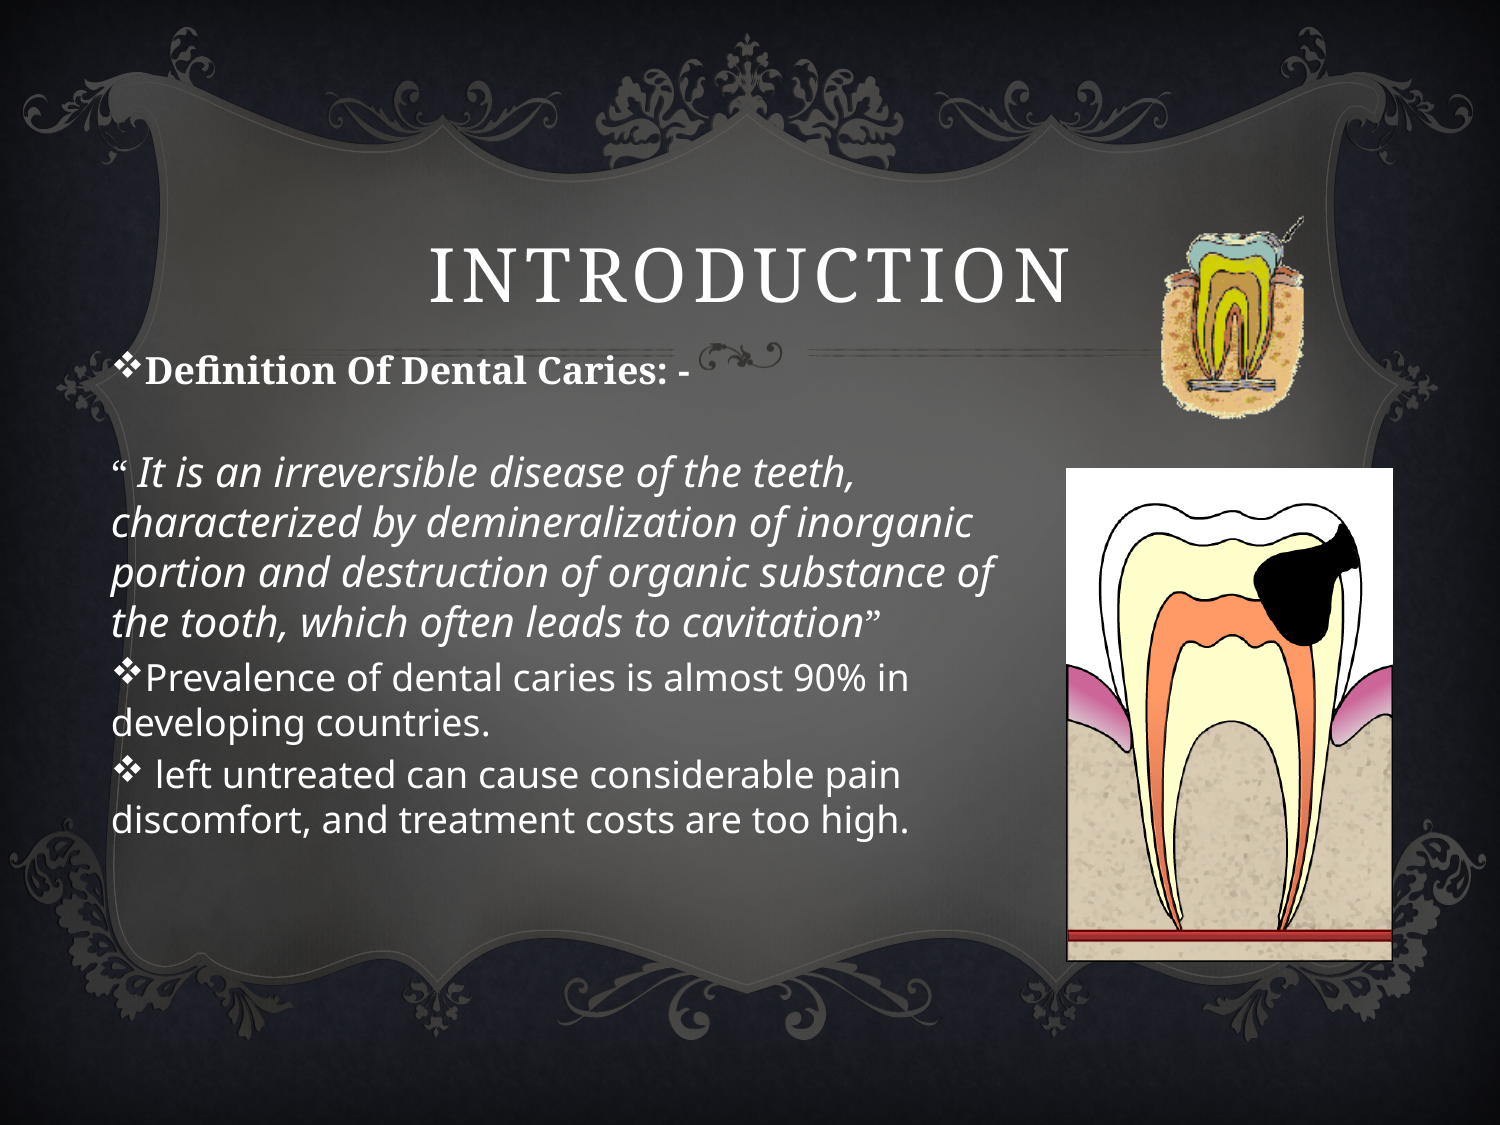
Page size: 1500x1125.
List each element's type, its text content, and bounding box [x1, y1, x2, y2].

title introduction [225, 212, 1159, 325]
picture [0, 0, 1500, 1125]
list Definition Of Dental Caries: - “ It is an irreversible disease of the teeth, characterized by demineralization of inorganic portion and destruction of organic substance of the tooth, which often leads to cavitation” Prevalence of dental caries is almost 90% in developing countries. left untreated can cause considerable pain discomfort, and treatment costs are too high. [95, 339, 1064, 985]
